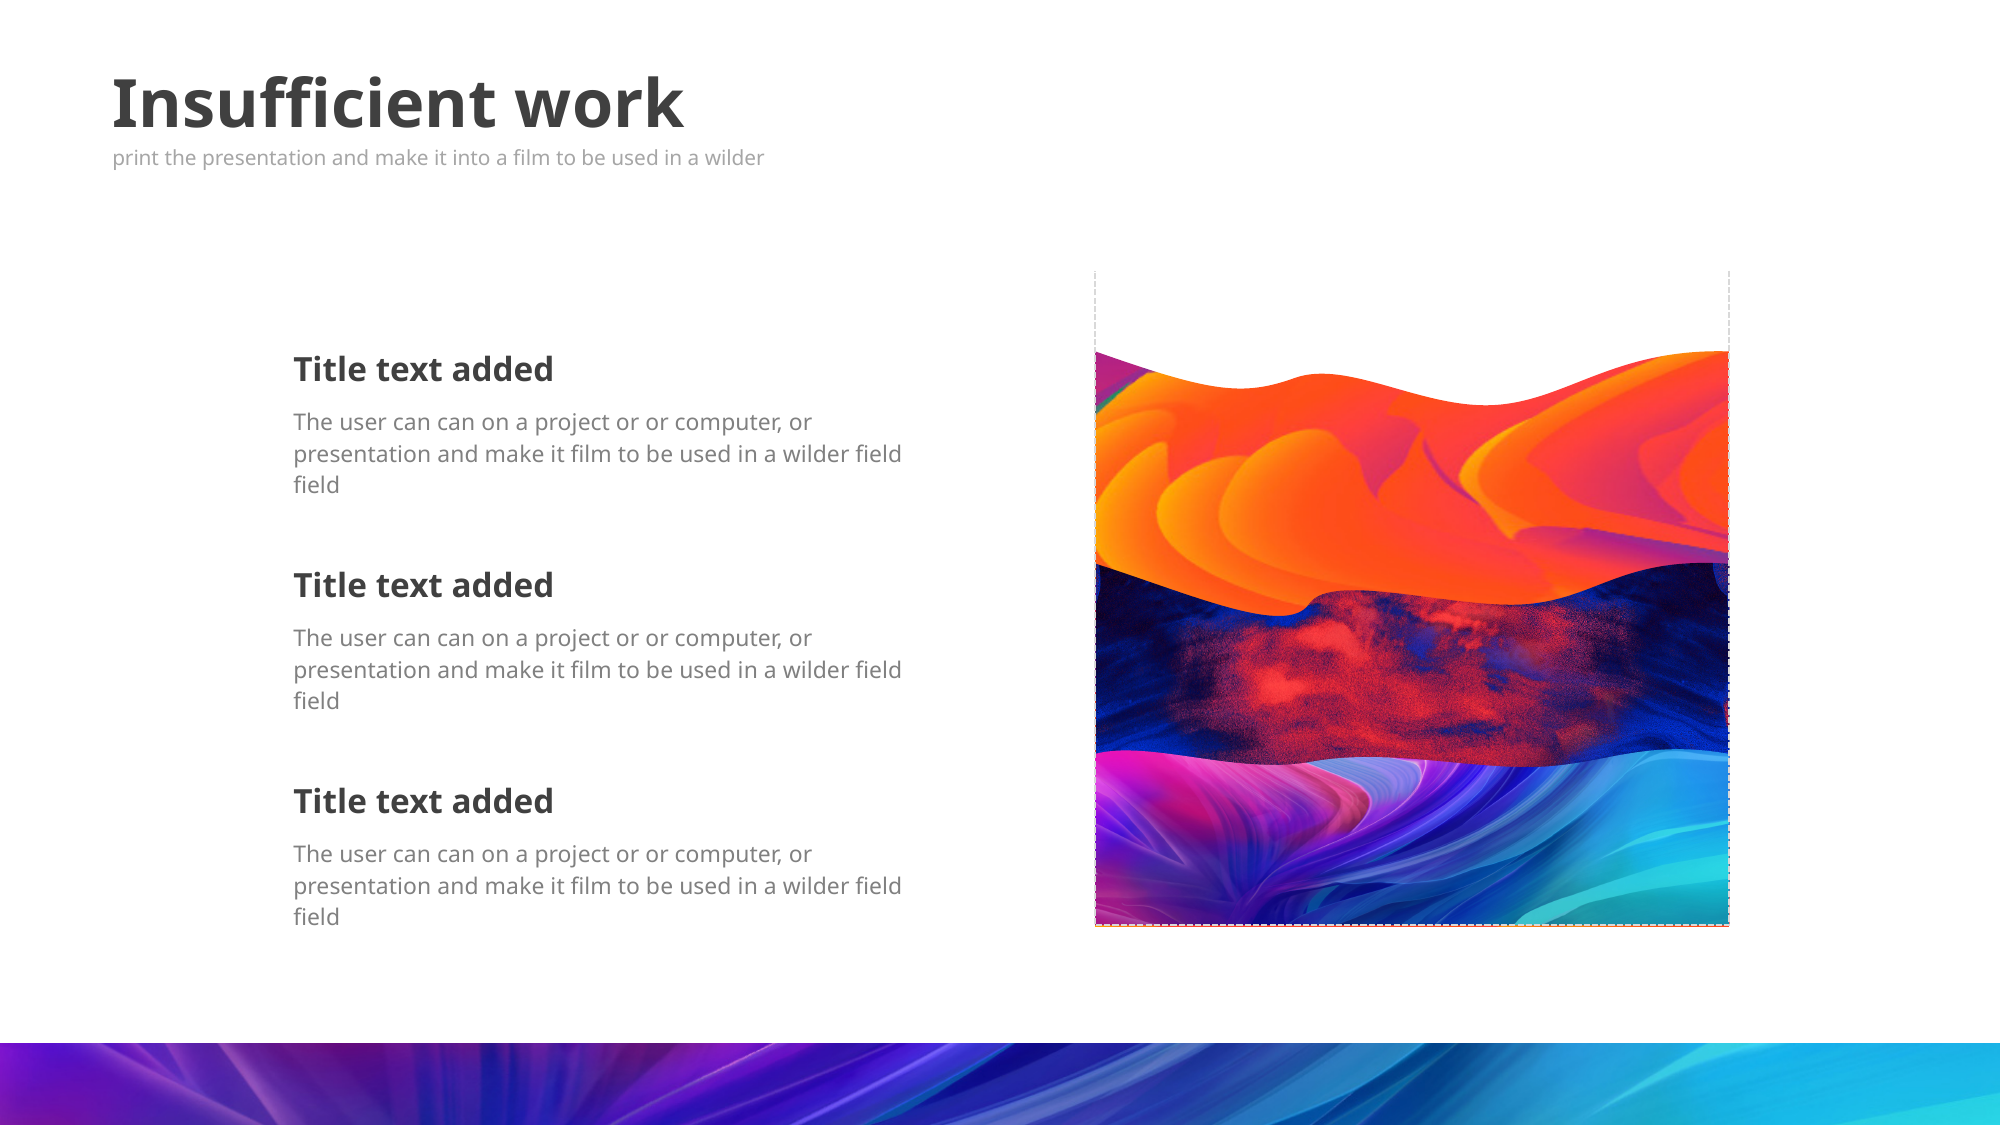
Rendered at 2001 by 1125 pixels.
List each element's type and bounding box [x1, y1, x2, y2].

text_box [97, 53, 862, 175]
text_box [1095, 270, 1730, 927]
picture [0, 1043, 2000, 1125]
text_box [278, 557, 968, 692]
text_box [278, 341, 968, 476]
text_box [278, 773, 968, 908]
